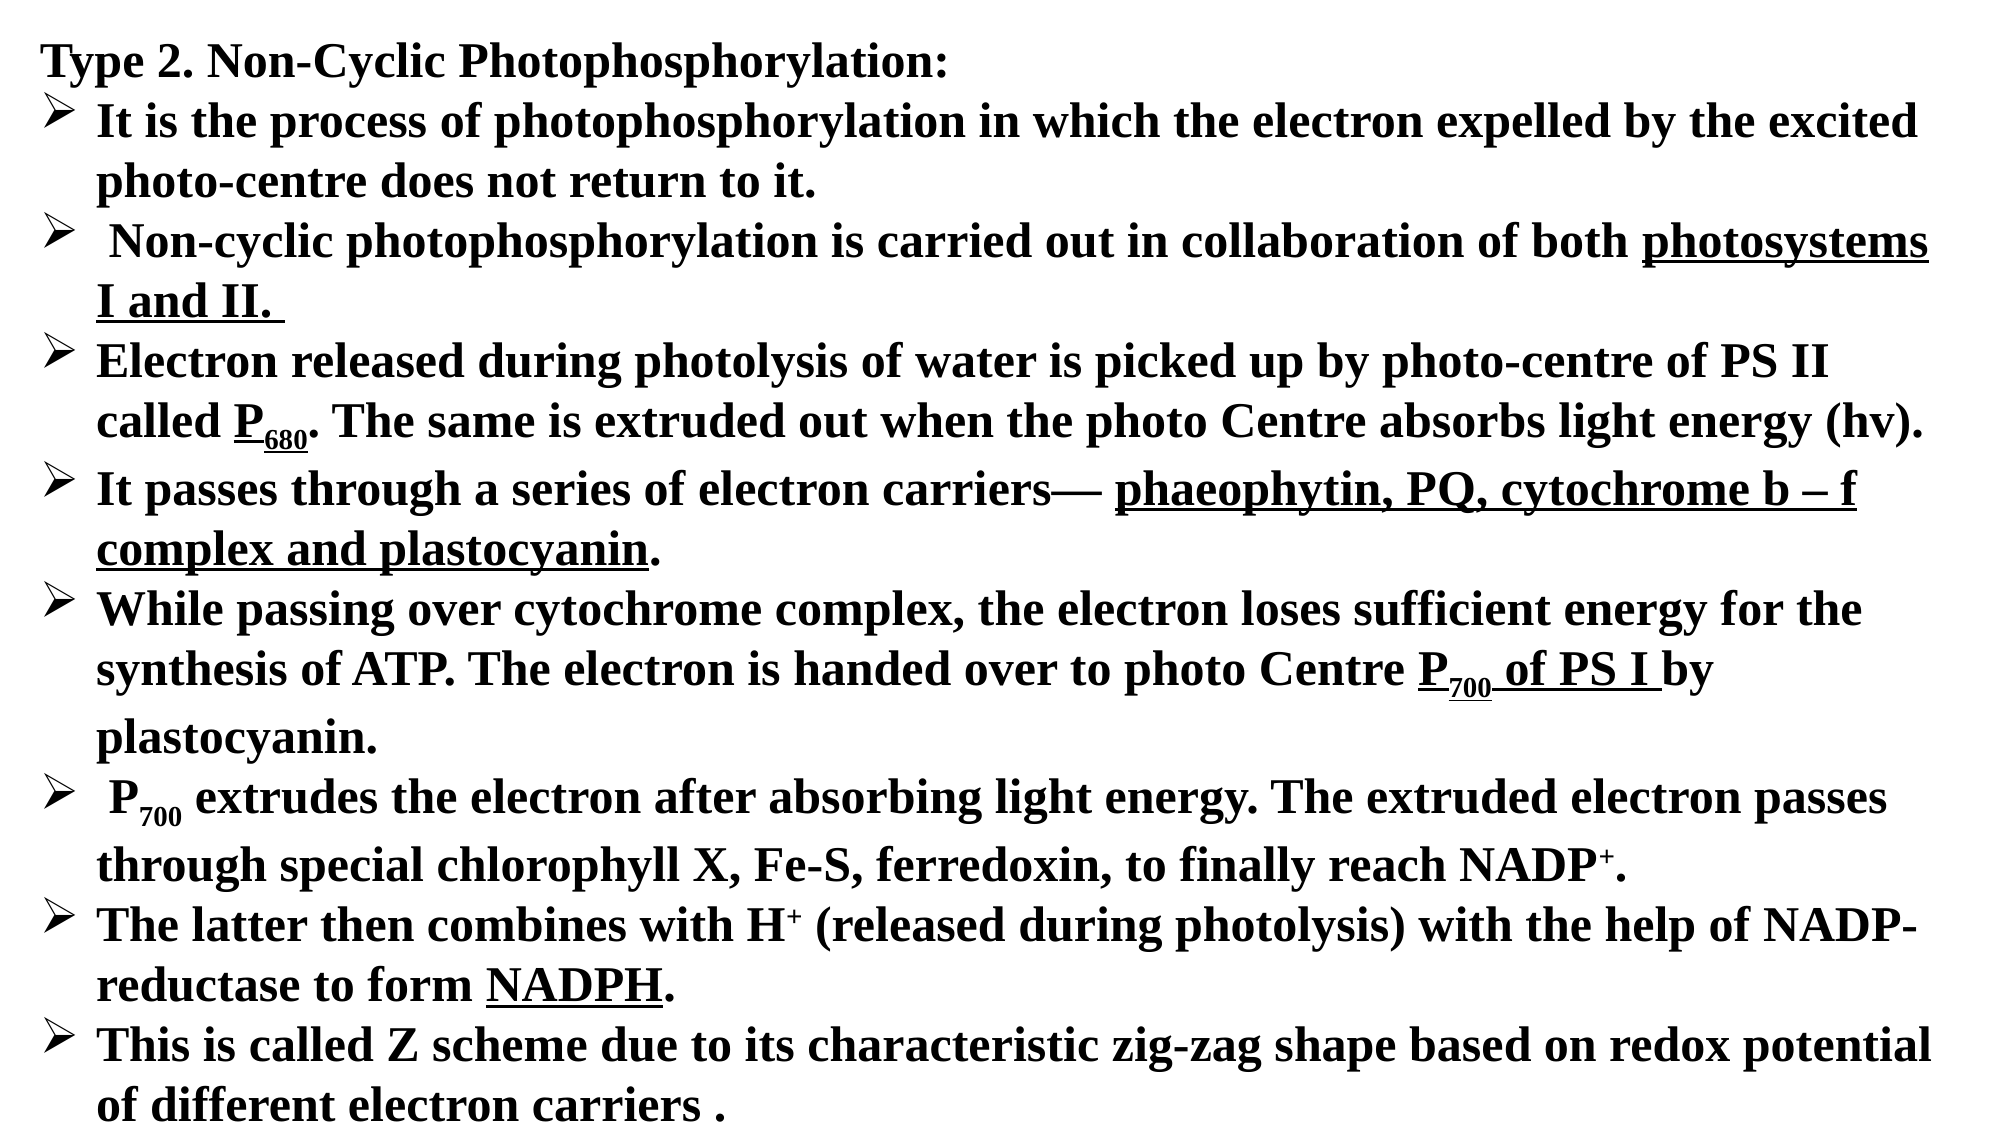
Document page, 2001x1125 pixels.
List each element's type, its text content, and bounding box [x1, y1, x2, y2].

text_box Type 2. Non-Cyclic Photophosphorylation: It is the process of photophosphorylation in which the electron expelled by the excited photo-centre does not return to it. Non-cyclic photophosphorylation is carried out in collaboration of both photosystems I and II. Electron released during photolysis of water is picked up by photo-centre of PS II called P680. The same is extruded out when the photo Centre absorbs light energy (hv). It passes through a series of electron carriers— phaeophytin, PQ, cytochrome b – f complex and plastocyanin. While passing over cytochrome complex, the electron loses sufficient energy for the syn­thesis of ATP. The electron is handed over to photo Centre P700 of PS I by plastocyanin. P700 extrudes the electron after absorbing light energy. The extruded electron passes through special chlorophyll X, Fe-S, ferredoxin, to finally reach NADP+. The latter then combines with H+ (released during photolysis) with the help of NADP-reductase to form NADPH. This is called Z scheme due to its characteristic zig-zag shape based on redox potential of different electron carriers . [24, 19, 1956, 1125]
